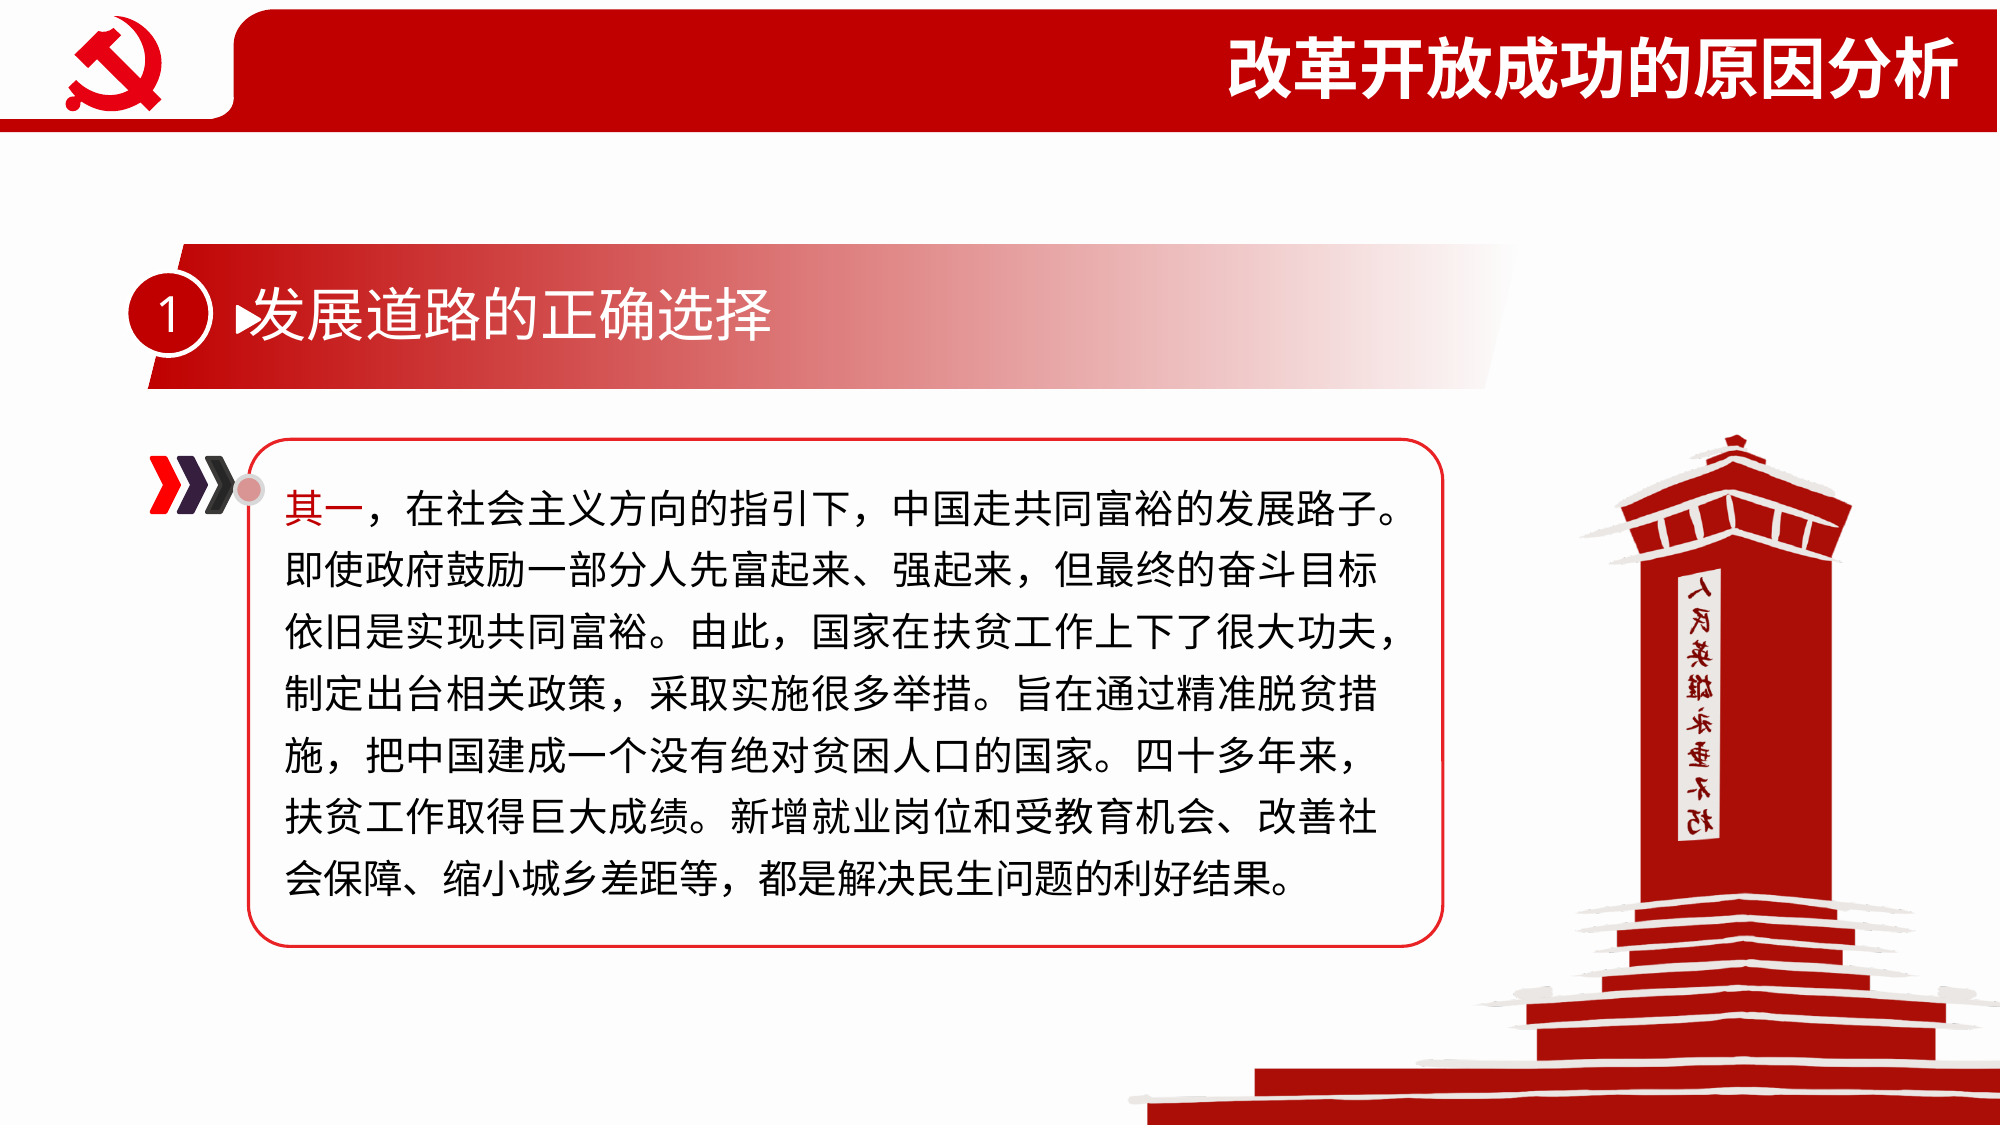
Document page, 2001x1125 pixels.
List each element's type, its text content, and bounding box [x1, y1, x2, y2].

text_box [235, 305, 262, 334]
text_box 发展道路的正确选择 [233, 270, 1035, 356]
picture [1035, 183, 2000, 1125]
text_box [151, 457, 235, 513]
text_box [125, 270, 211, 356]
text_box [147, 244, 1035, 389]
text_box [235, 439, 1035, 947]
